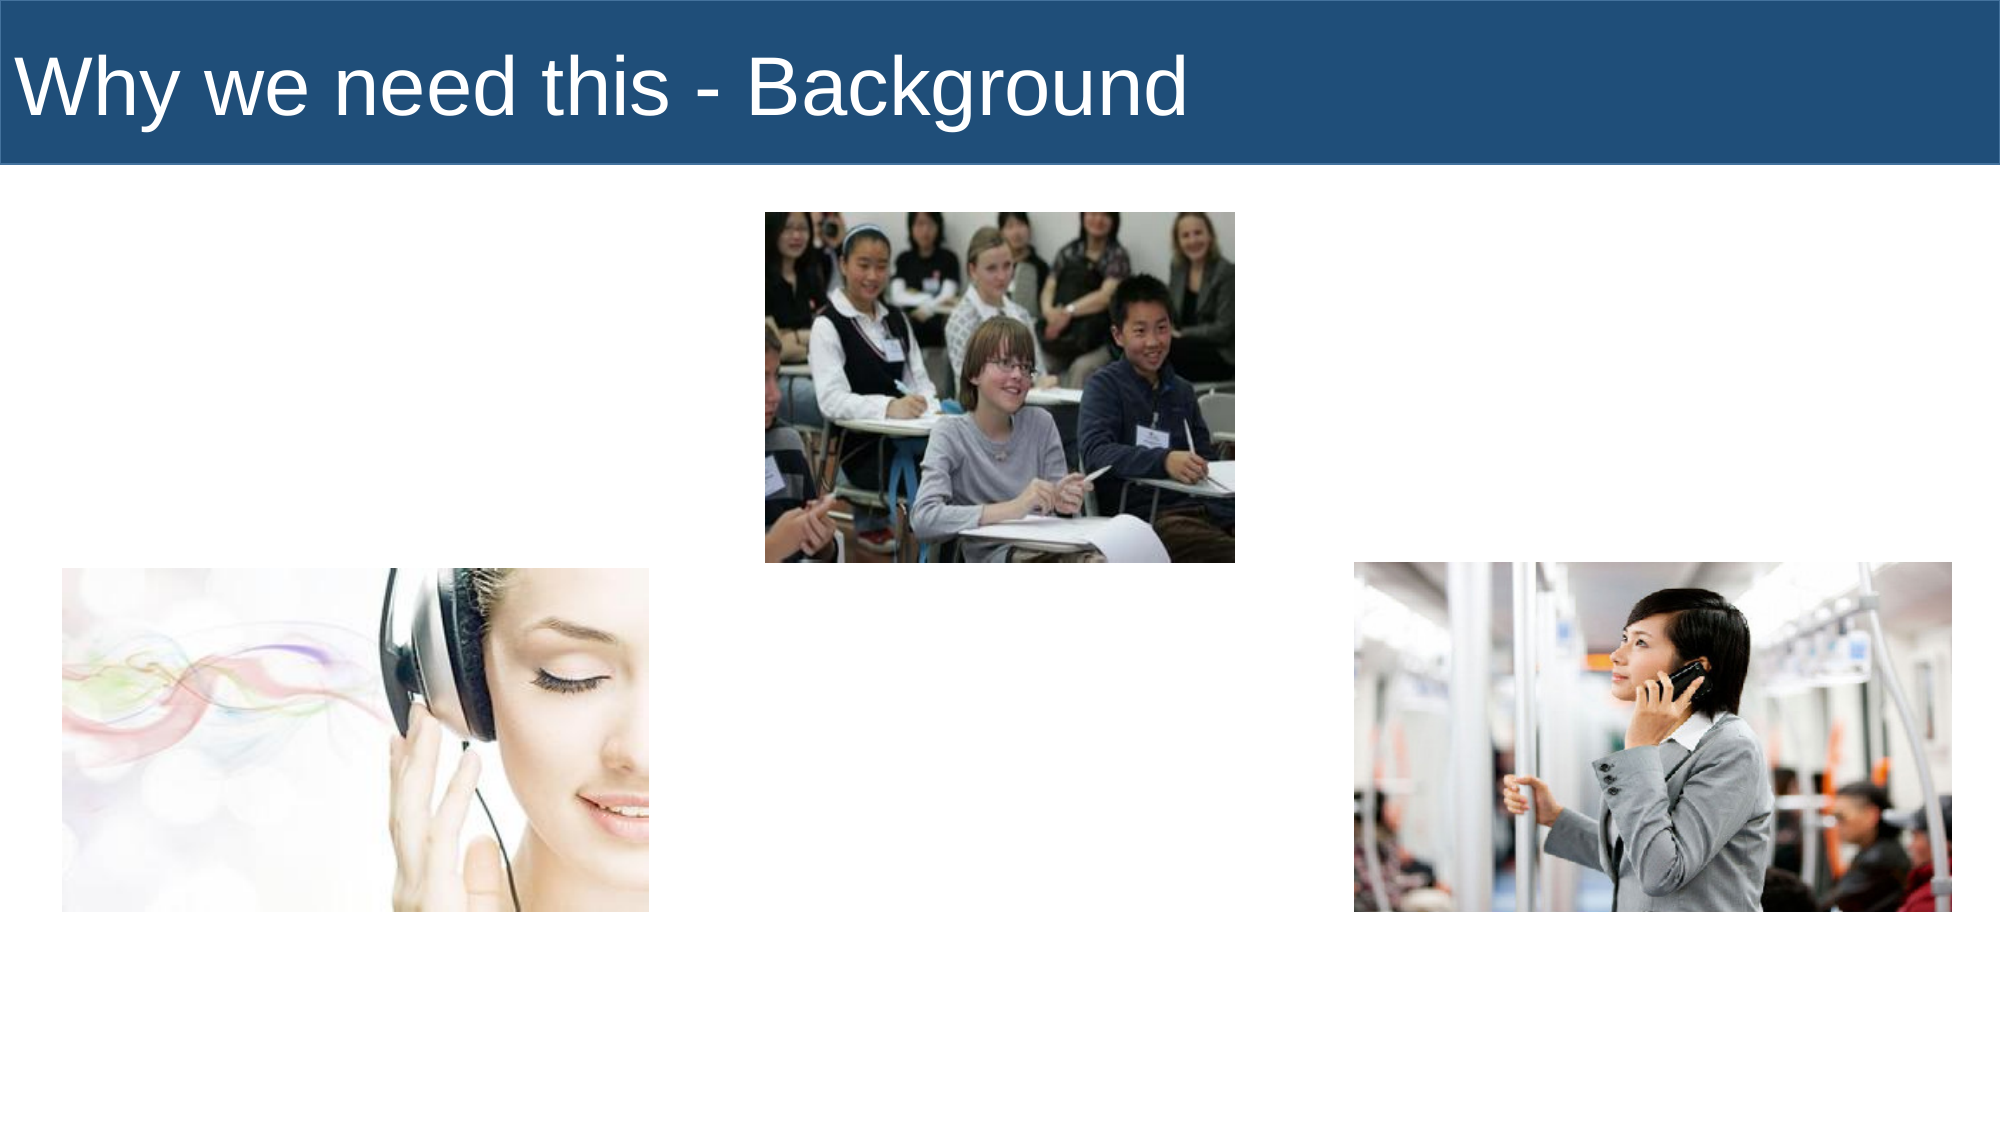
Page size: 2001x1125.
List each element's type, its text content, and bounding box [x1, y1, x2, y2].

picture [1354, 562, 1952, 912]
picture [62, 568, 649, 912]
text_box Why we need this - Background [0, 0, 2000, 165]
picture [765, 212, 1235, 563]
